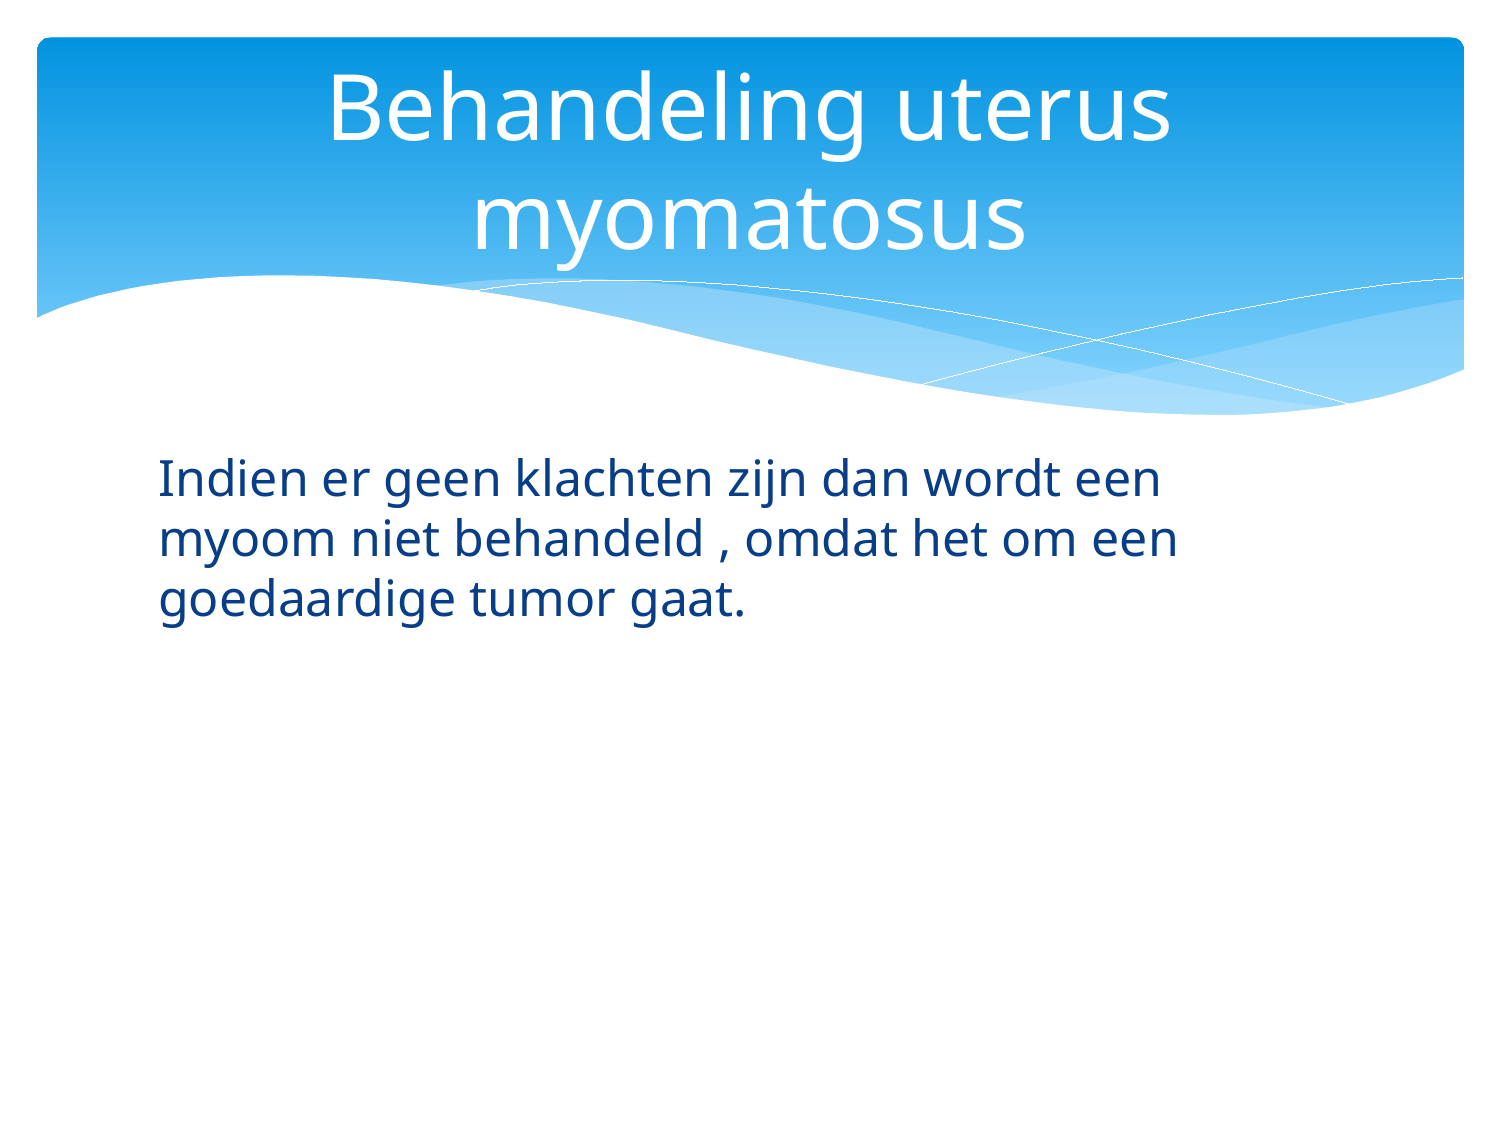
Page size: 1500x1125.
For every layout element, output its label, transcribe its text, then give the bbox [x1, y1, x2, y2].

title Behandeling uterus myomatosus [75, 55, 1425, 261]
list Indien er geen klachten zijn dan wordt een myoom niet behandeld , omdat het om een goedaardige tumor gaat. [143, 438, 1359, 1005]
